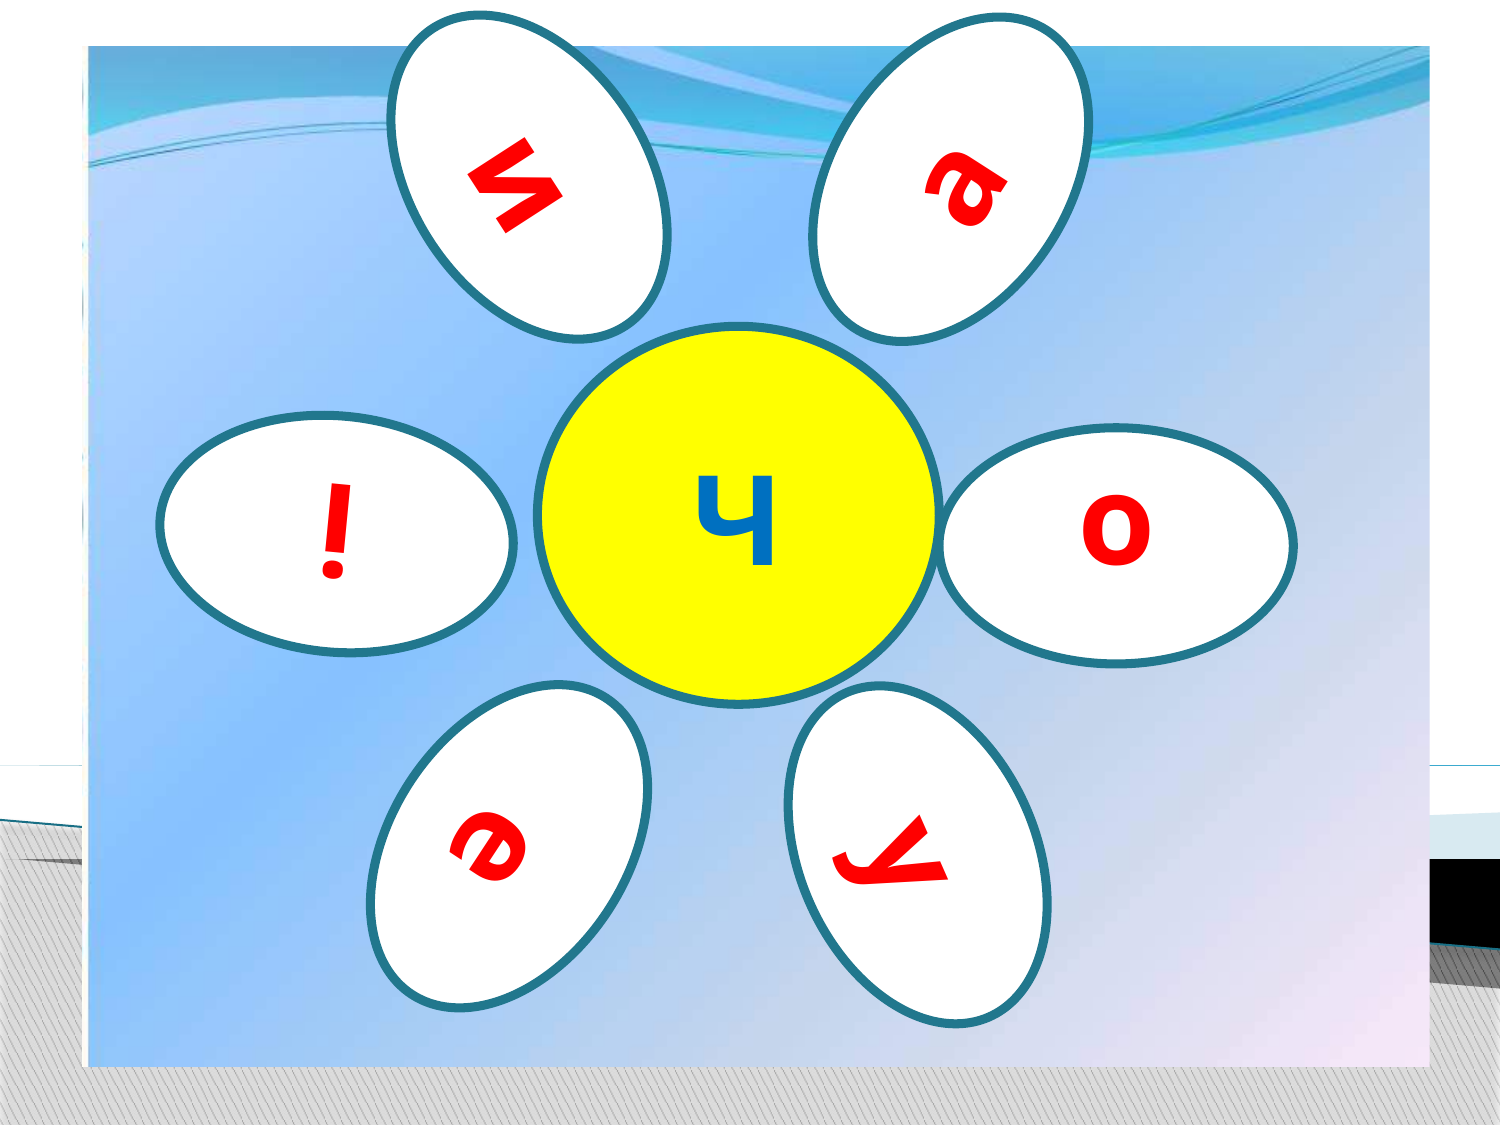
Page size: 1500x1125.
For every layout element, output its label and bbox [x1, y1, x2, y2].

text_box [159, 0, 1294, 1033]
picture [0, 46, 1500, 1067]
